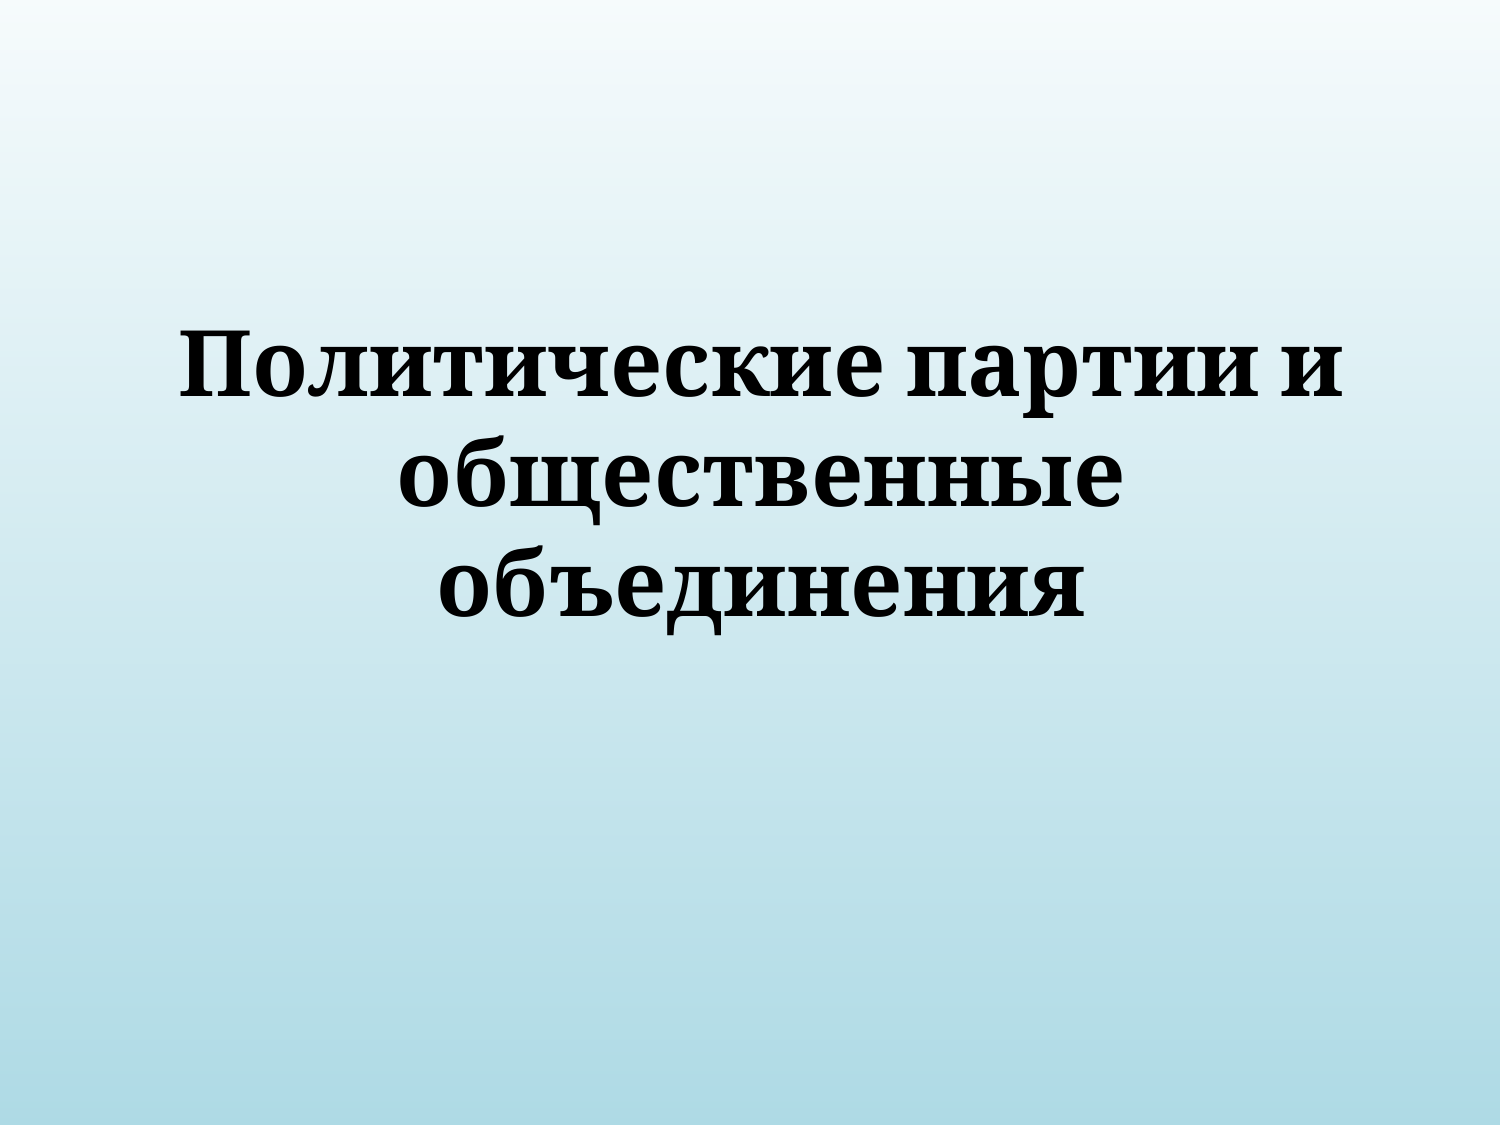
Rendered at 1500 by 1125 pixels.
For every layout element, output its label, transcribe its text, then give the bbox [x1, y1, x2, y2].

title Политические партии и общественные объединения [88, 349, 1436, 591]
